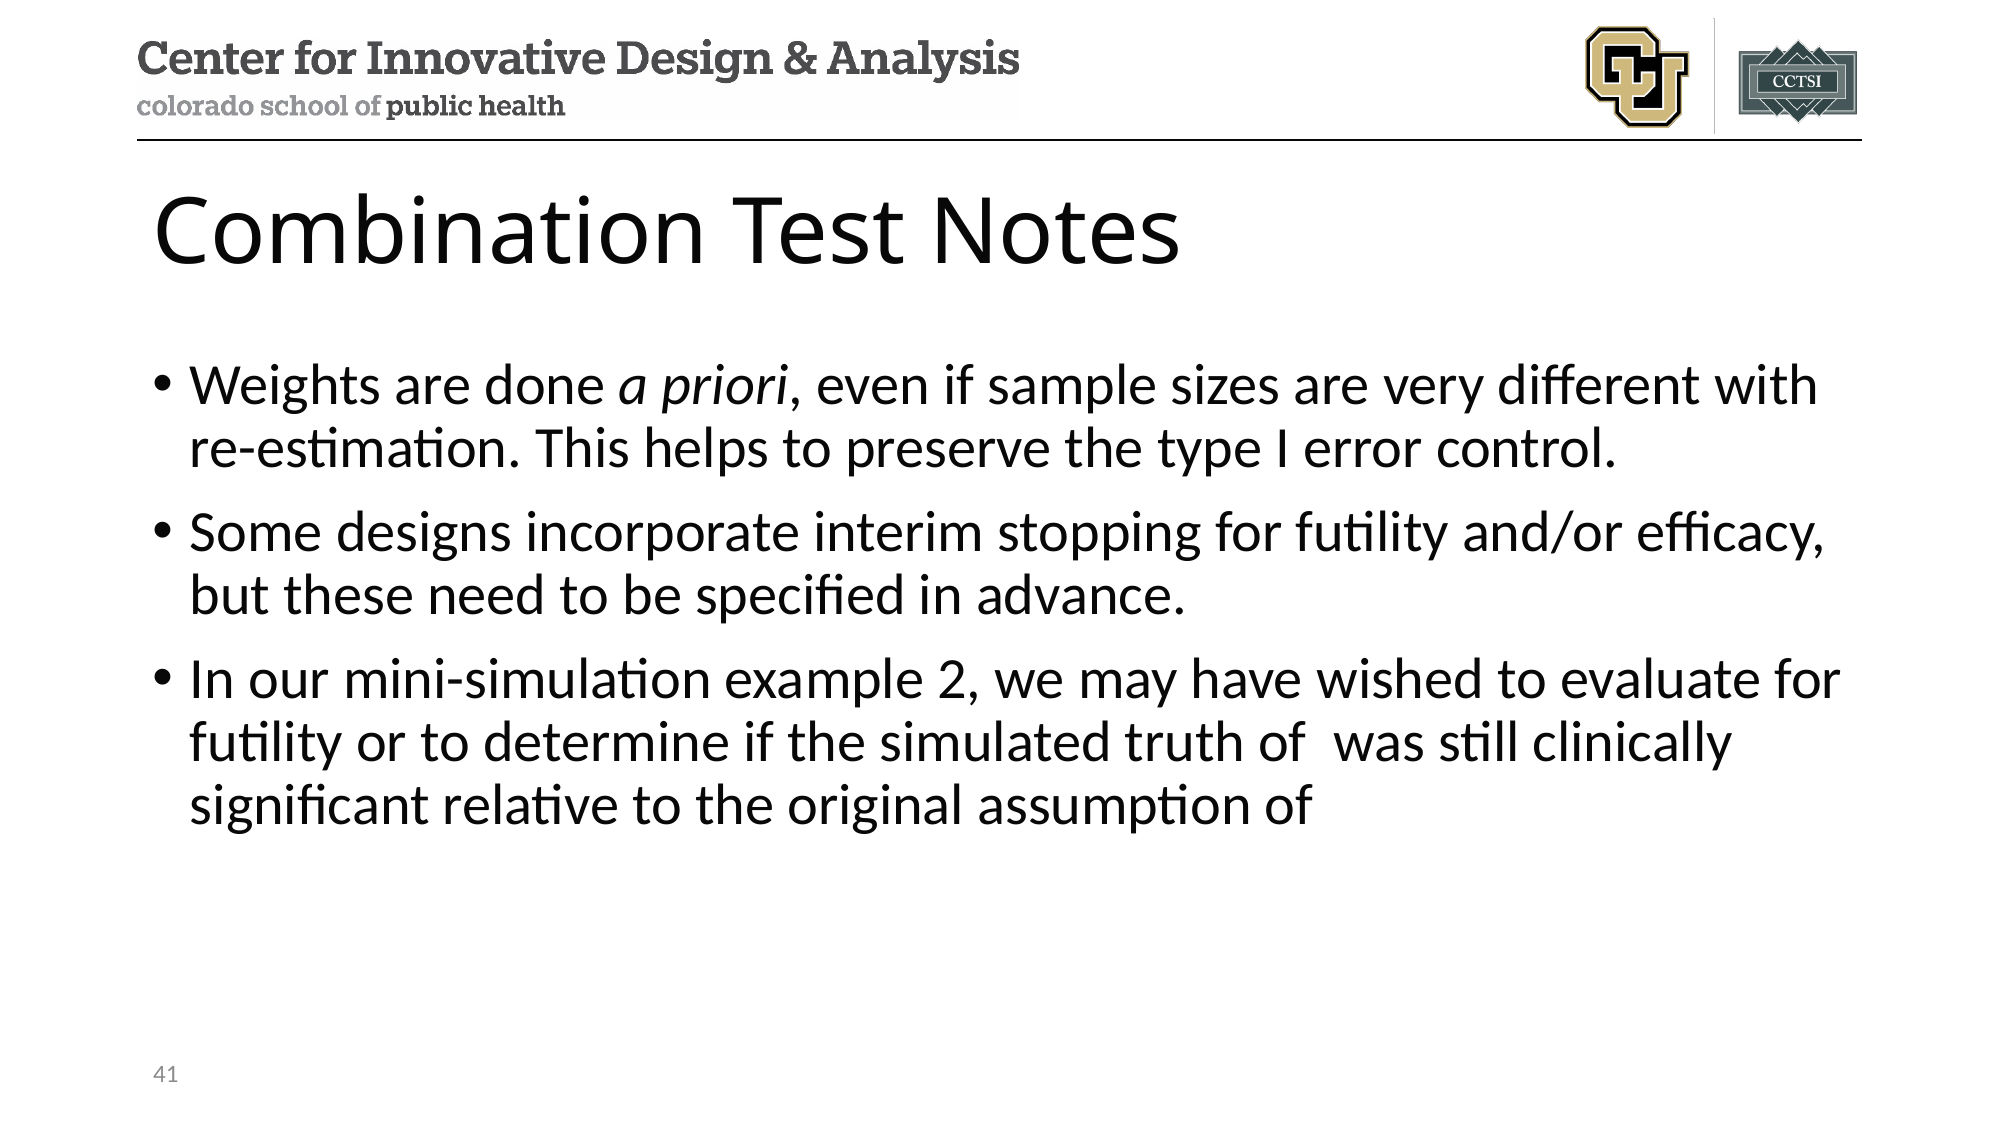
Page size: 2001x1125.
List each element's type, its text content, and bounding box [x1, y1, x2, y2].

picture [1584, 17, 1857, 134]
slide_number 41 [138, 1042, 589, 1103]
picture [137, 39, 1019, 120]
title Combination Test Notes [137, 150, 1863, 318]
